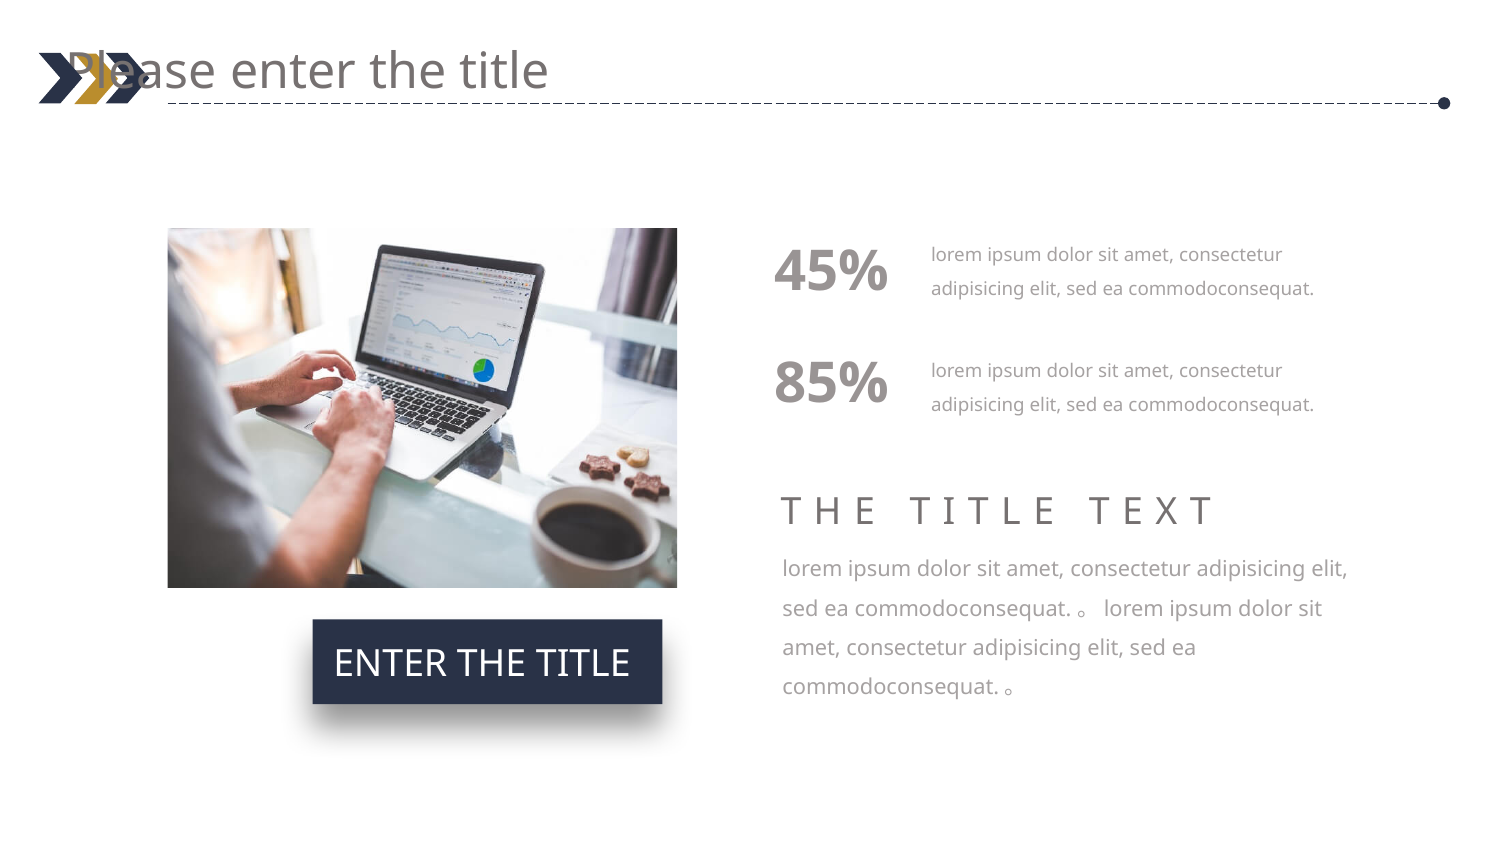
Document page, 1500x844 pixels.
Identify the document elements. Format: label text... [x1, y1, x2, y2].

text_box The title text [765, 479, 1276, 540]
text_box Enter the title [318, 631, 694, 692]
text_box lorem ipsum dolor sit amet, consectetur adipisicing elit, sed ea commodoconsequat. [916, 224, 1365, 307]
text_box [312, 618, 663, 705]
text_box 45% [751, 234, 954, 310]
picture [167, 227, 678, 588]
text_box lorem ipsum dolor sit amet, consectetur adipisicing elit, sed ea commodoconsequat. [916, 340, 1365, 423]
text_box lorem ipsum dolor sit amet, consectetur adipisicing elit, sed ea commodoconsequat.。lorem ipsum dolor sit amet, consectetur adipisicing elit, sed ea commodoconsequat.。 [767, 534, 1374, 707]
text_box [38, 31, 1444, 107]
text_box 85% [751, 346, 916, 422]
